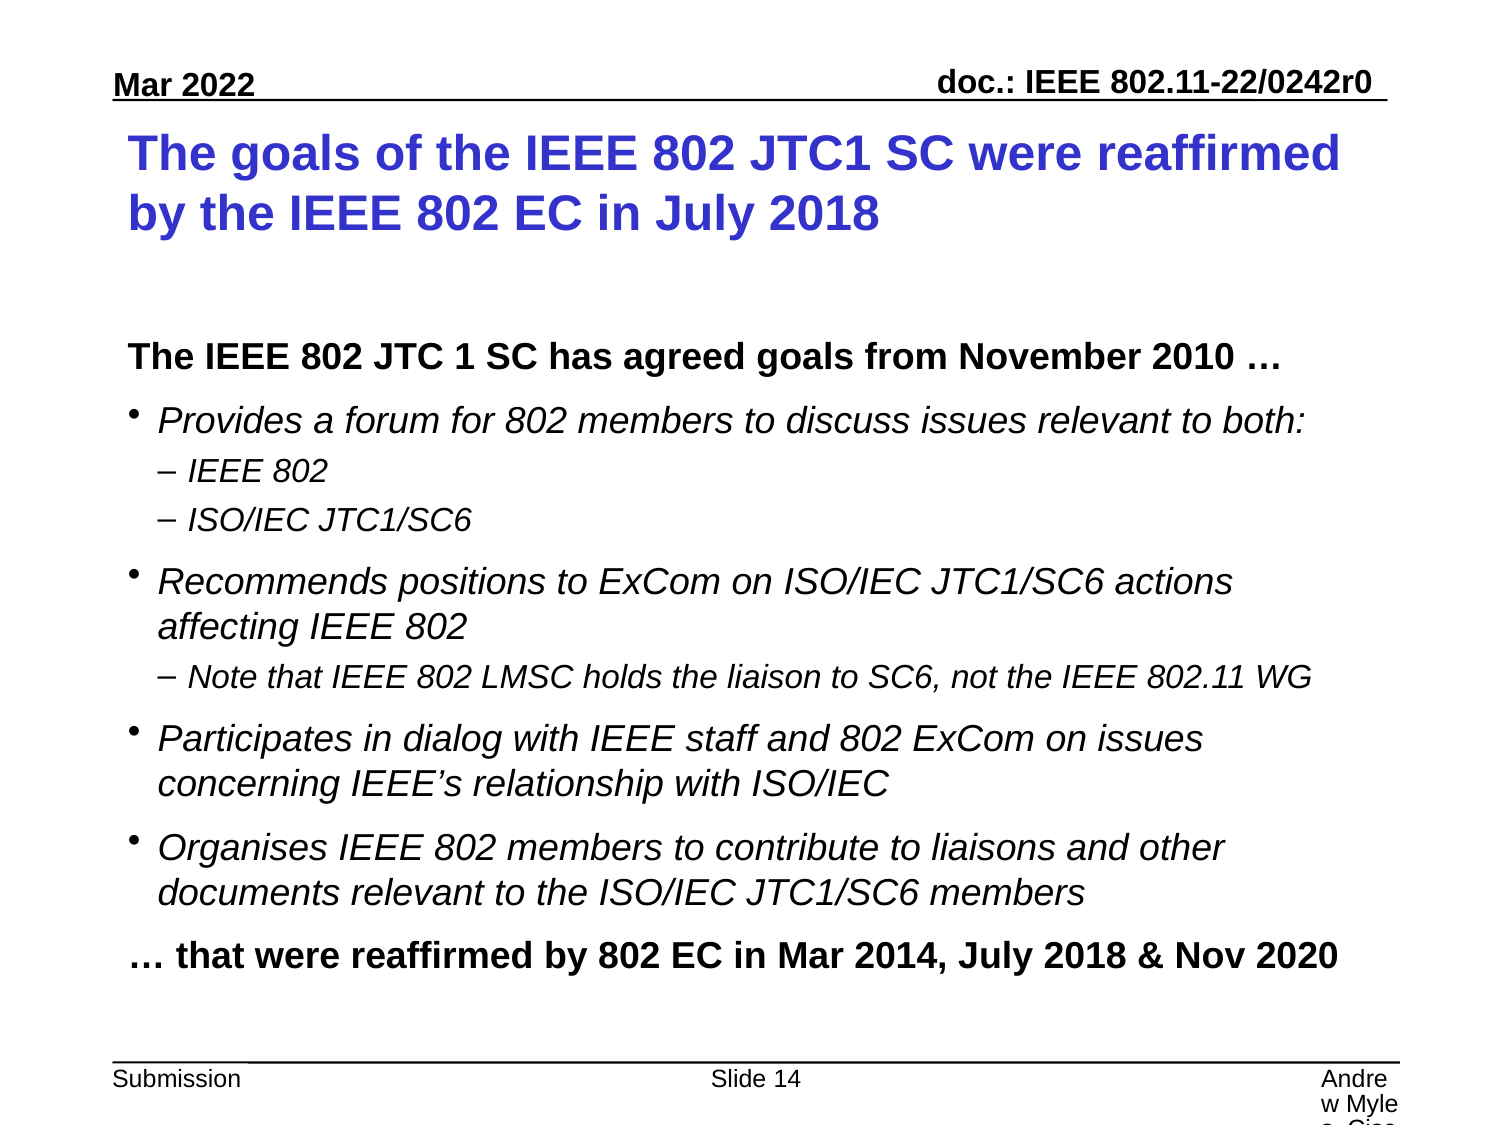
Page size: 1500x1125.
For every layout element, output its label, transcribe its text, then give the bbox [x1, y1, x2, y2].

title The goals of the IEEE 802 JTC1 SC were reaffirmed by the IEEE 802 EC in July 2018 [112, 112, 1388, 288]
slide_number Slide 14 [709, 1061, 803, 1093]
list The IEEE 802 JTC 1 SC has agreed goals from November 2010 … Provides a forum for 802 members to discuss issues relevant to both: IEEE 802 ISO/IEC JTC1/SC6 Recommends positions to ExCom on ISO/IEC JTC1/SC6 actions affecting IEEE 802 Note that IEEE 802 LMSC holds the liaison to SC6, not the IEEE 802.11 WG Participates in dialog with IEEE staff and 802 ExCom on issues concerning IEEE’s relationship with ISO/IEC Organises IEEE 802 members to contribute to liaisons and other documents relevant to the ISO/IEC JTC1/SC6 members … that were reaffirmed by 802 EC in Mar 2014, July 2018 & Nov 2020 [112, 324, 1388, 1000]
footer Andrew Myles, Cisco [1320, 1061, 1402, 1093]
